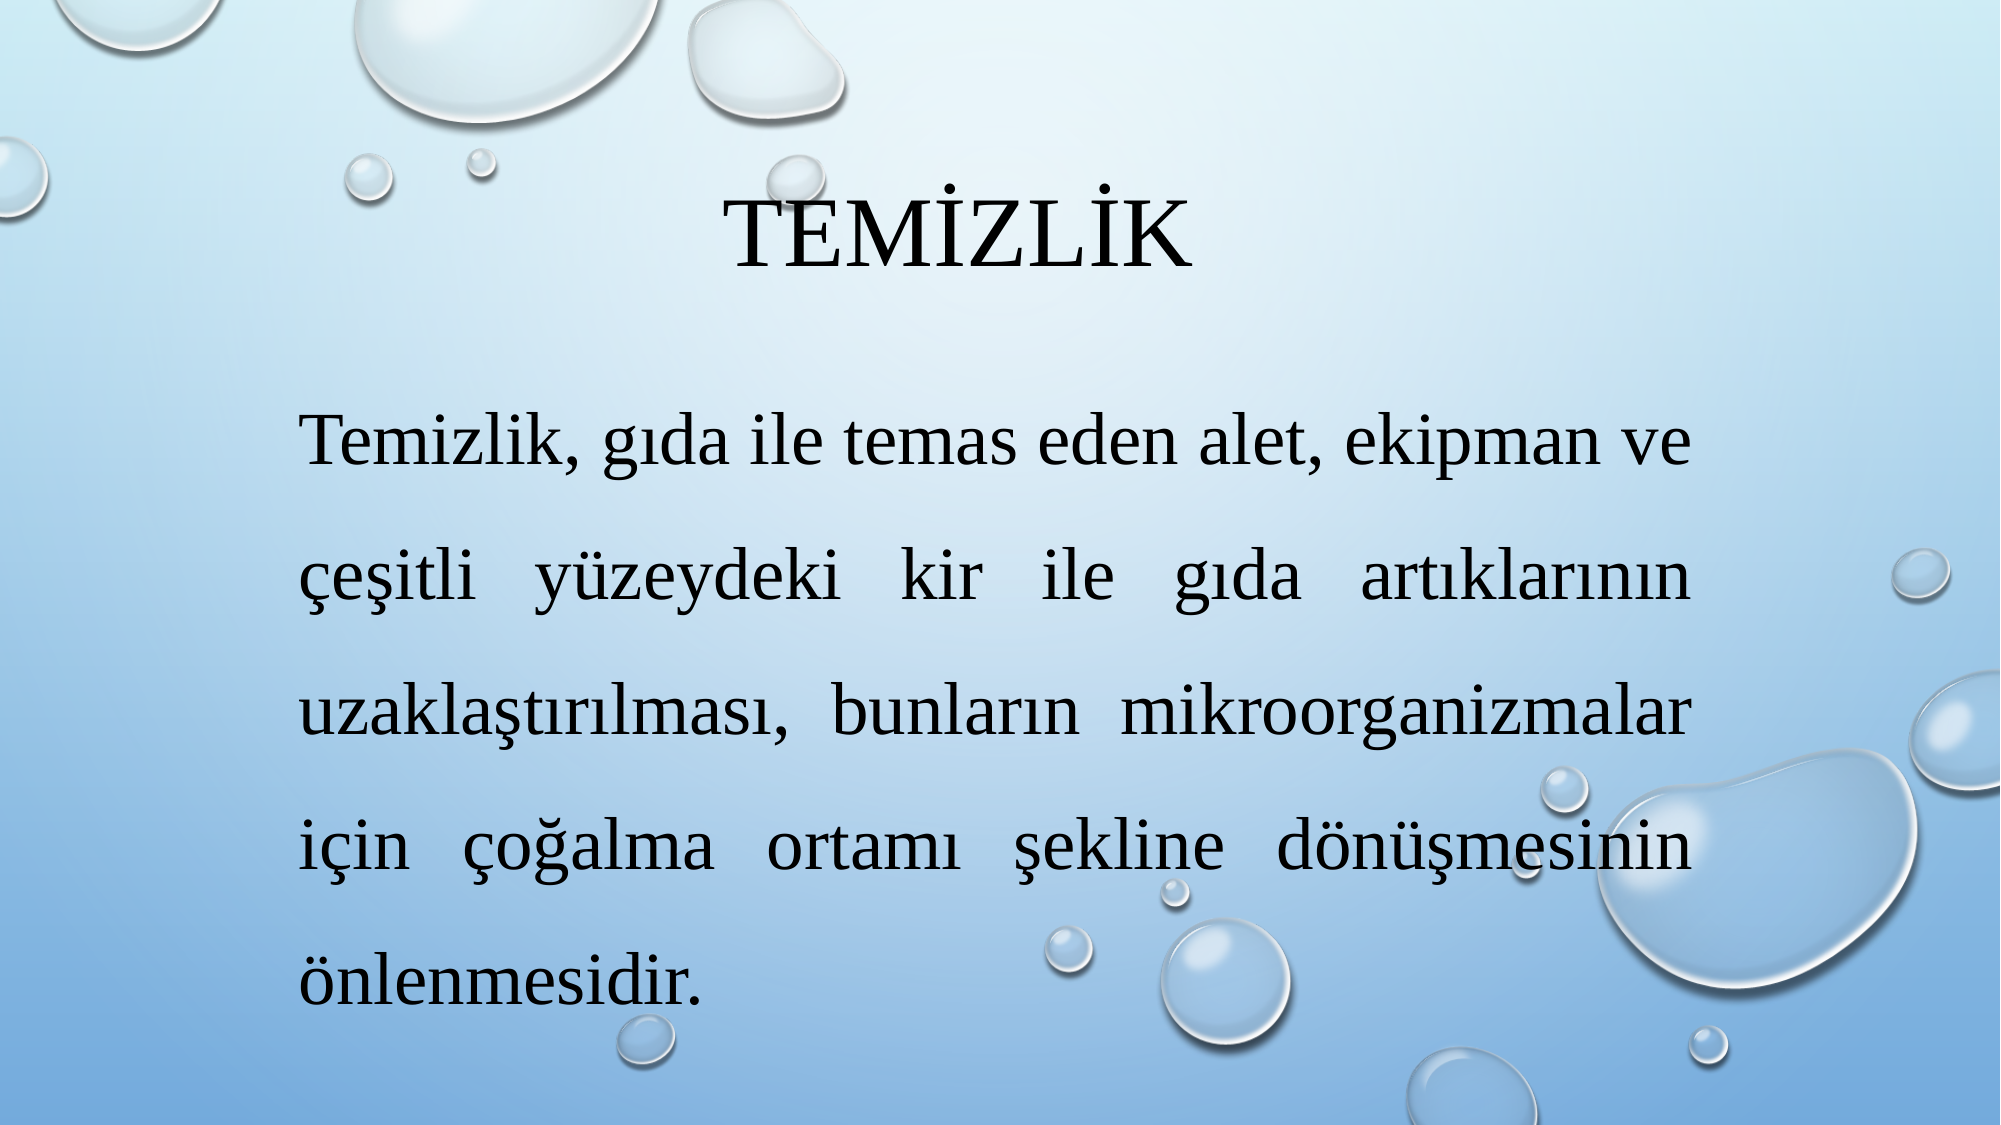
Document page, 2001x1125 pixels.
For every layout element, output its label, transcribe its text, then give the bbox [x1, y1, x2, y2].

title Temİzlİk [246, 63, 1672, 296]
picture [0, 0, 2000, 1125]
subtitle Temizlik, gıda ile temas eden alet, ekipman ve çeşitli yüzeydeki kir ile gıda artıklarının uzaklaştırılması, bunların mikroorganizmalar için çoğalma ortamı şekline dönüşmesinin önlenmesidir. [283, 337, 1710, 1052]
